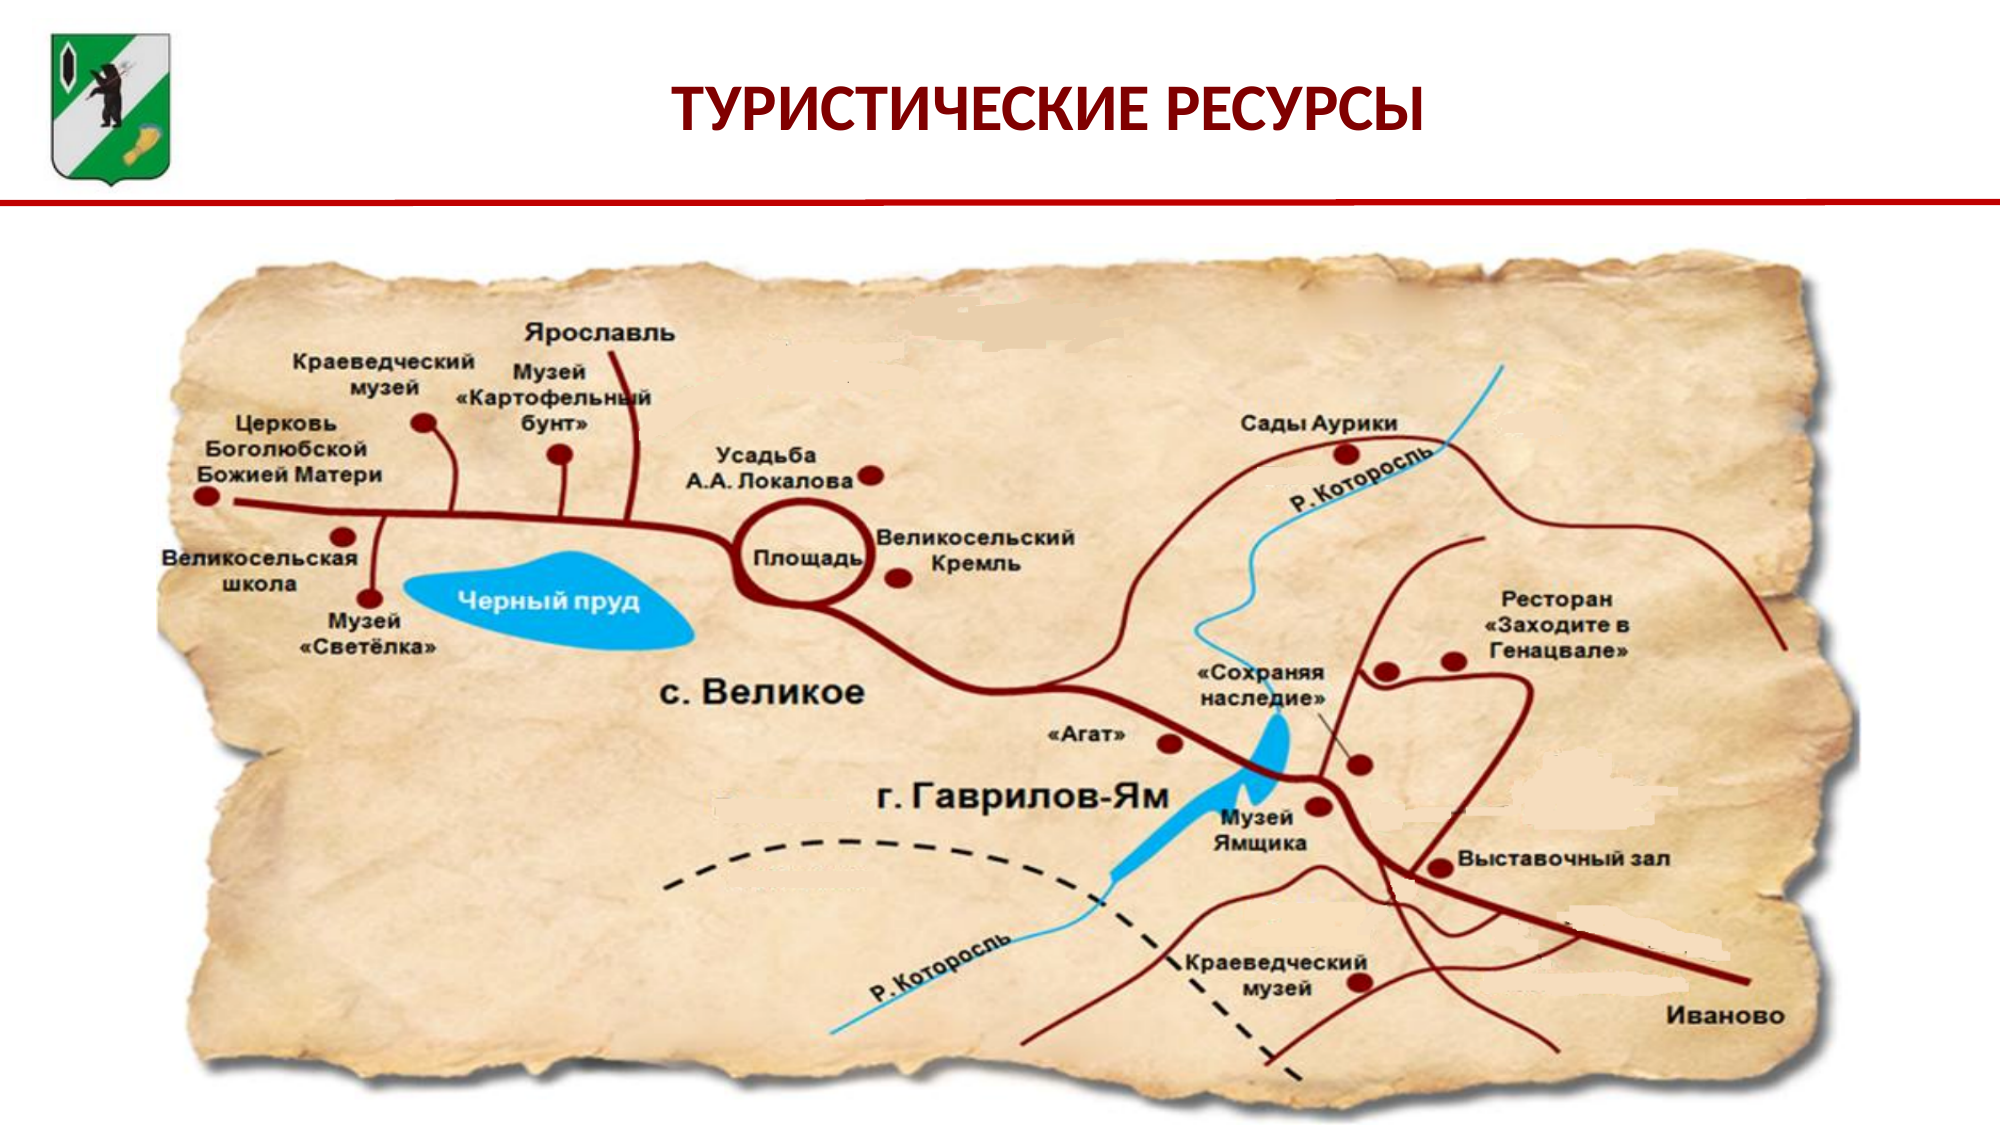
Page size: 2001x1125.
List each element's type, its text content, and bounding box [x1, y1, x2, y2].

title ТУРИСТИЧЕСКИЕ РЕСУРСЫ [220, 22, 1864, 195]
picture [156, 218, 1882, 1125]
picture [32, 18, 192, 201]
